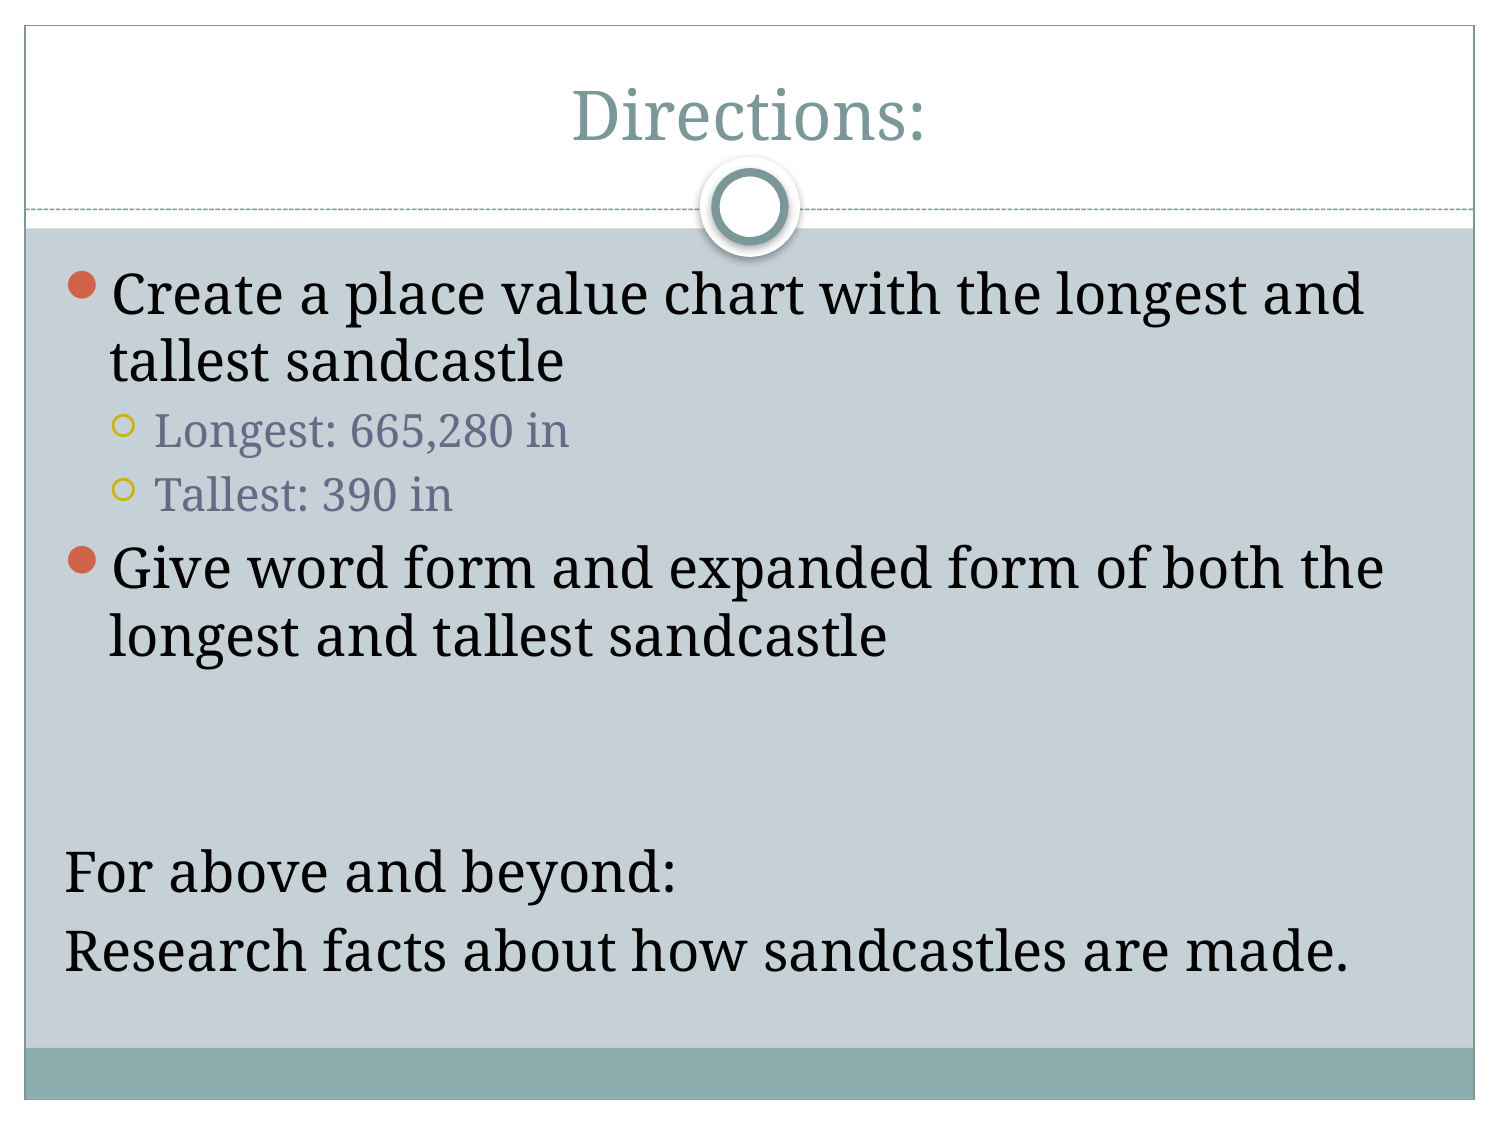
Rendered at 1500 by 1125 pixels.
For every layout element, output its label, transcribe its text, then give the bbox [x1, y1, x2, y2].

title Directions: [49, 37, 1450, 162]
list Create a place value chart with the longest and tallest sandcastle Longest: 665,280 in Tallest: 390 in Give word form and expanded form of both the longest and tallest sandcastle For above and beyond: Research facts about how sandcastles are made. [49, 250, 1445, 1075]
